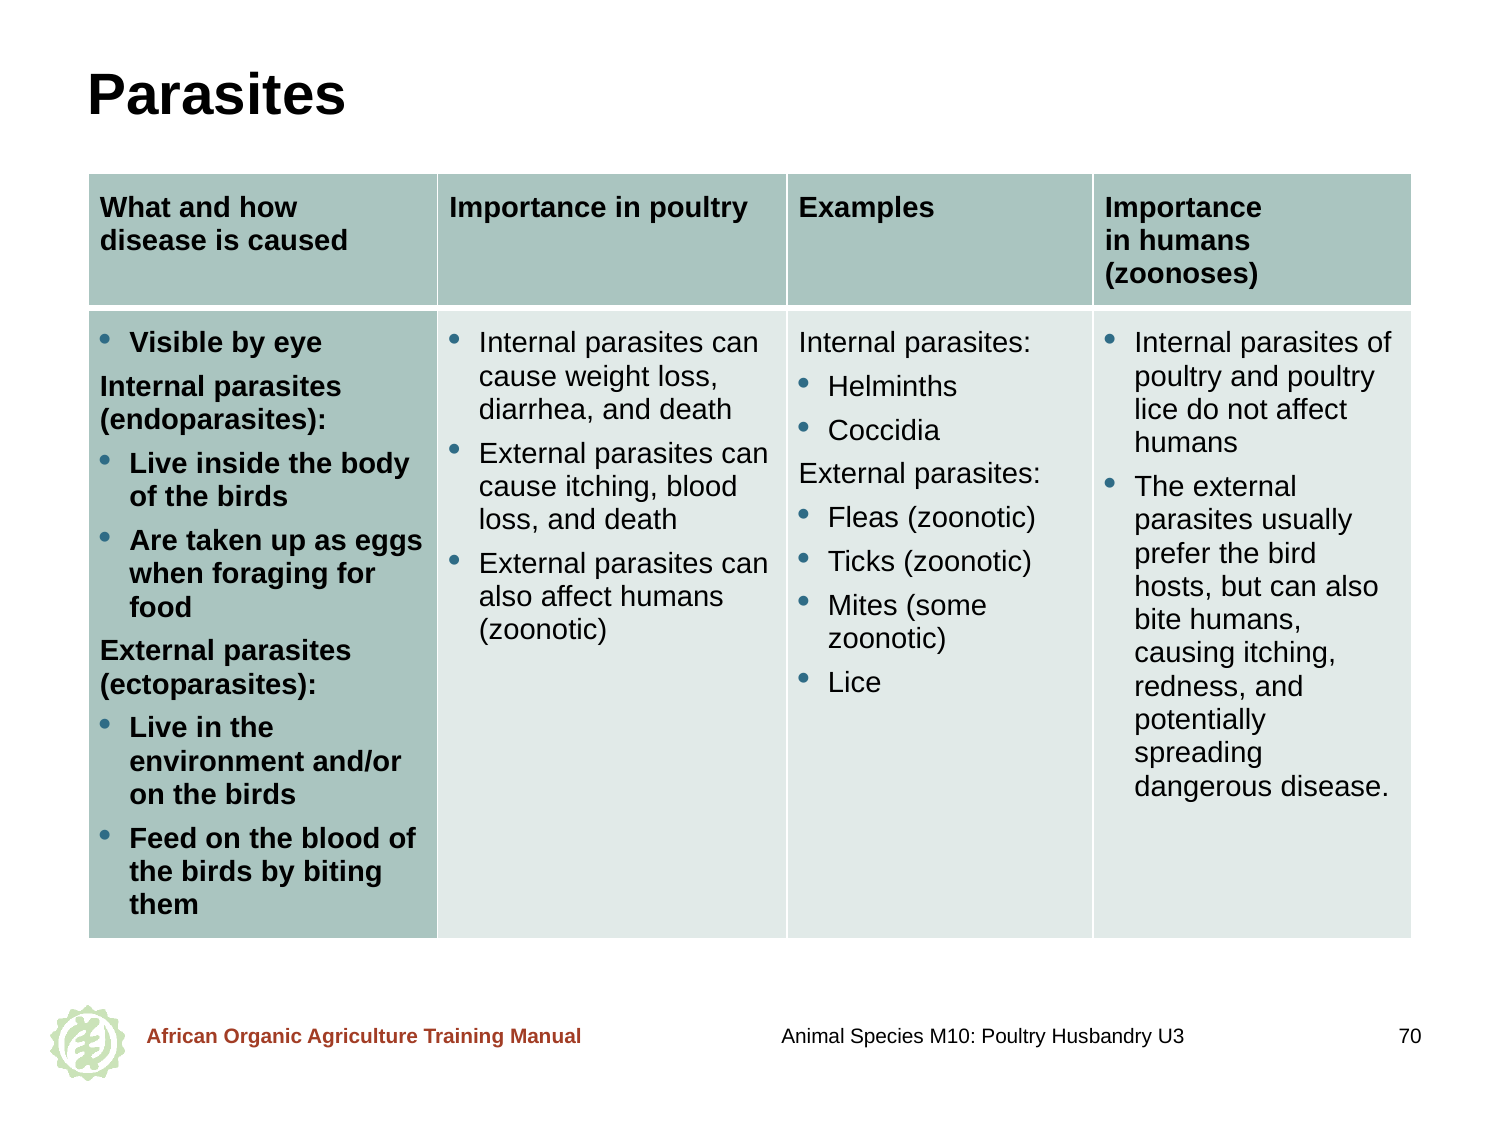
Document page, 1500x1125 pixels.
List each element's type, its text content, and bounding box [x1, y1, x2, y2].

table_header What and how disease is caused [89, 174, 437, 305]
table_header Importance in humans (zoonoses) [1094, 174, 1411, 305]
table_header Importance in poultry [438, 174, 786, 305]
table_cell Internal parasites can cause weight loss, diarrhea, and death External parasites can cause itching, blood loss, and death External parasites can also affect humans (zoonotic) [438, 311, 786, 938]
table_cell Internal parasites: Helminths Coccidia External parasites: Fleas (zoonotic) Ticks (zoonotic) Mites (some zoonotic) Lice [788, 311, 1092, 938]
table_header Examples [788, 174, 1092, 305]
table_cell Visible by eye Internal parasites (endoparasites): Live inside the body of the birds Are taken up as eggs when foraging for food External parasites (ectoparasites): Live in the environment and/or on the birds Feed on the blood of the birds by biting them [89, 311, 437, 938]
table_cell Internal parasites of poultry and poultry lice do not affect humans The external parasites usually prefer the bird hosts, but can also bite humans, causing itching, redness, and potentially spreading dangerous disease. [1094, 311, 1411, 938]
title Parasites [87, 37, 1442, 153]
picture [50, 1005, 125, 1081]
